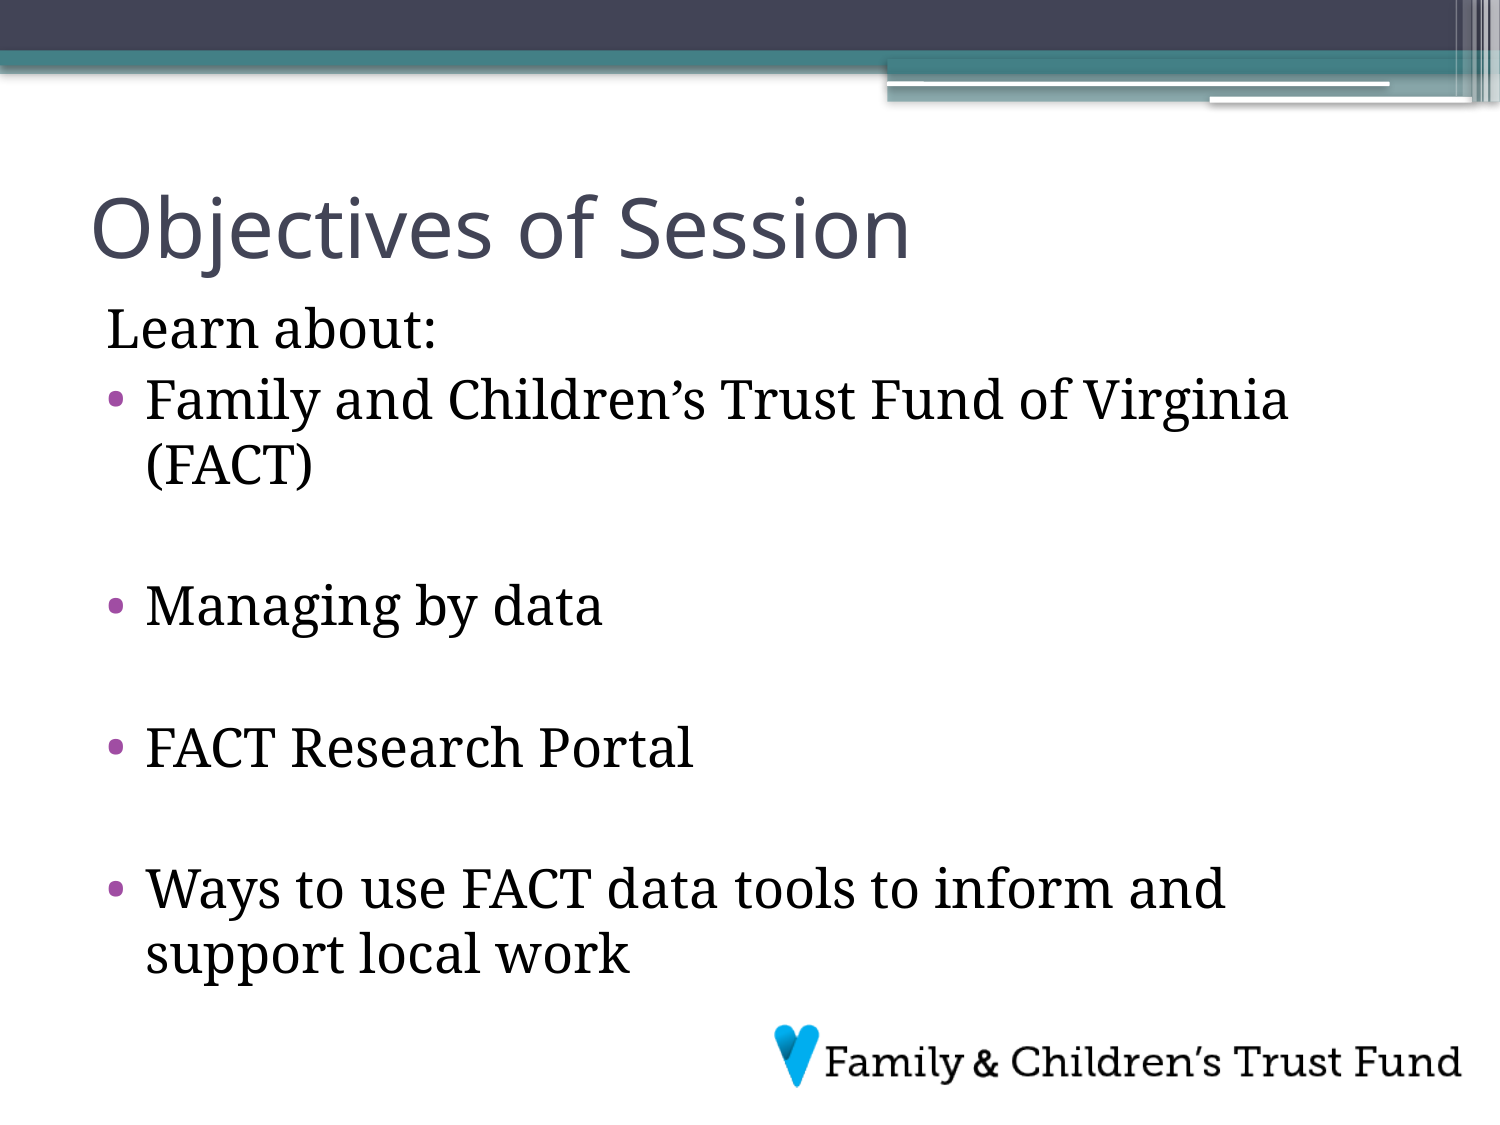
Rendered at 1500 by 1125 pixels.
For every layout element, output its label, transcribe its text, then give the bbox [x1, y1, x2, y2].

list Learn about: Family and Children’s Trust Fund of Virginia (FACT) Managing by data FACT Research Portal Ways to use FACT data tools to inform and support local work [75, 287, 1425, 997]
title Objectives of Session [75, 137, 1425, 287]
picture [774, 1024, 1464, 1088]
